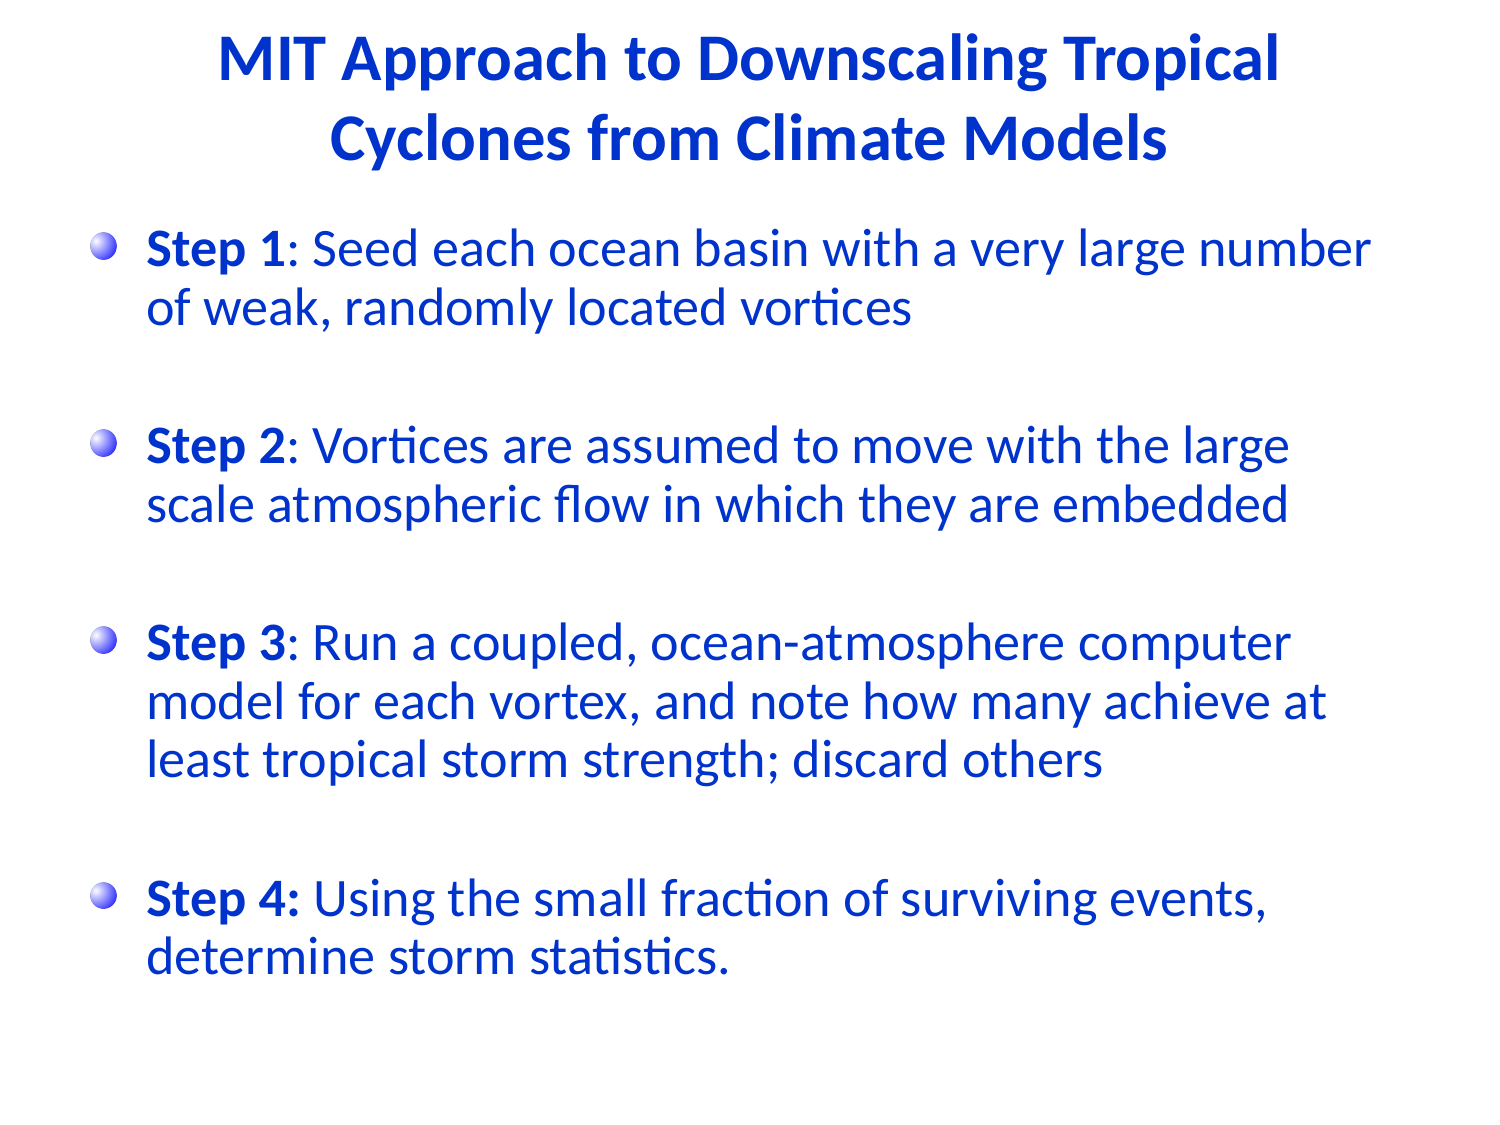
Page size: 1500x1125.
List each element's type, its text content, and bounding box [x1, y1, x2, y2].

picture [90, 429, 117, 457]
picture [90, 882, 117, 909]
title MIT Approach to Downscaling Tropical Cyclones from Climate Models [74, 0, 1426, 188]
list Step 1: Seed each ocean basin with a very large number of weak, randomly located vortices Step 2: Vortices are assumed to move with the large scale atmospheric flow in which they are embedded Step 3: Run a coupled, ocean-atmosphere computer model for each vortex, and note how many achieve at least tropical storm strength; discard others Step 4: Using the small fraction of surviving events, determine storm statistics. [74, 212, 1401, 1088]
picture [90, 626, 117, 654]
picture [90, 232, 117, 260]
